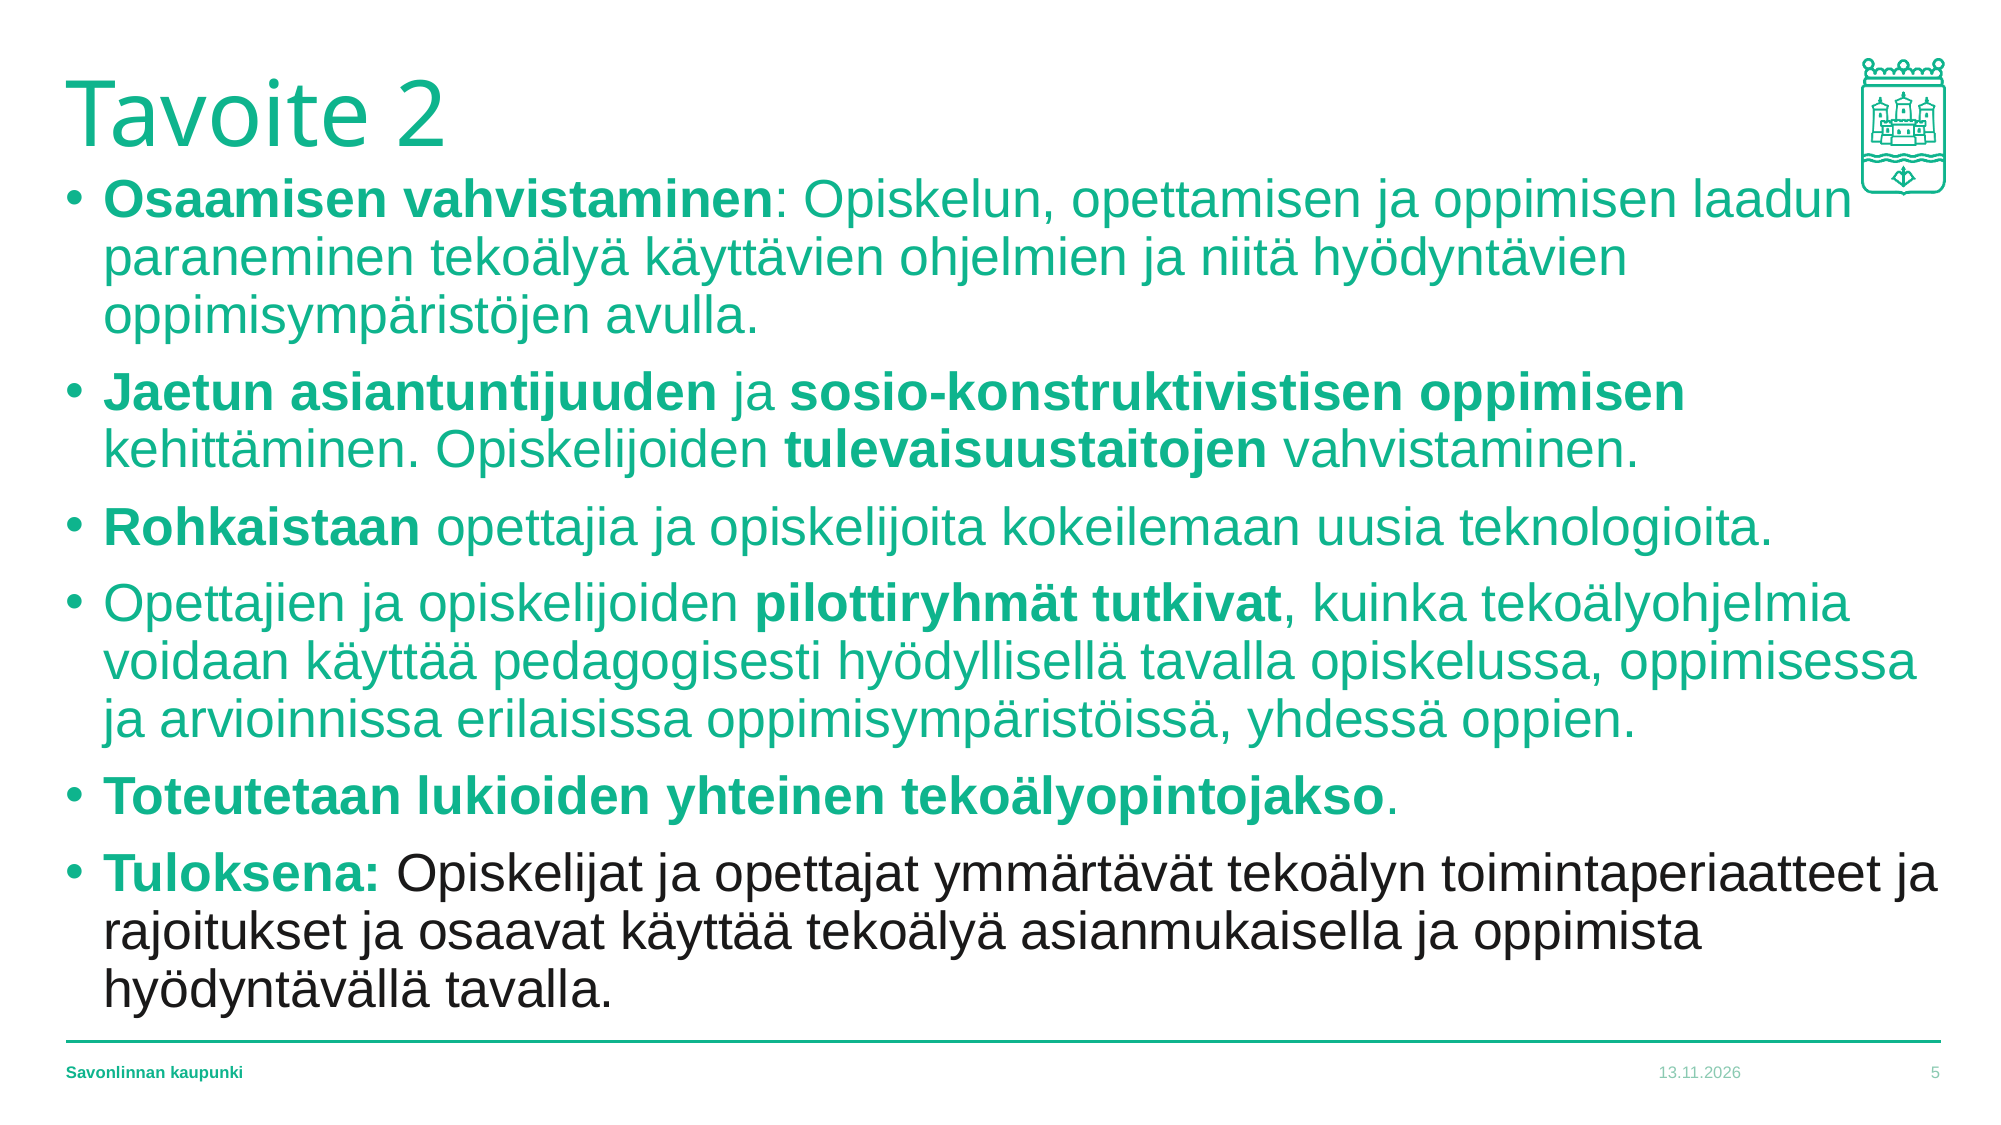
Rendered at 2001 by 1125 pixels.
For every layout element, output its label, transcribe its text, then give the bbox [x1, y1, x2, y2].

list Osaamisen vahvistaminen: Opiskelun, opettamisen ja oppimisen laadun paraneminen tekoälyä käyttävien ohjelmien ja niitä hyödyntävien oppimisympäristöjen avulla. Jaetun asiantuntijuuden ja sosio-konstruktivistisen oppimisen kehittäminen. Opiskelijoiden tulevaisuustaitojen vahvistaminen. Rohkaistaan opettajia ja opiskelijoita kokeilemaan uusia teknologioita. Opettajien ja opiskelijoiden pilottiryhmät tutkivat, kuinka tekoälyohjelmia voidaan käyttää pedagogisesti hyödyllisellä tavalla opiskelussa, oppimisessa ja arvioinnissa erilaisissa oppimisympäristöissä, yhdessä oppien. Toteutetaan lukioiden yhteinen tekoälyopintojakso. Tuloksena: Opiskelijat ja opettajat ymmärtävät tekoälyn toimintaperiaatteet ja rajoitukset ja osaavat käyttää tekoälyä asianmukaisella ja oppimista hyödyntävällä tavalla. [50, 163, 1955, 1072]
title Tavoite 2 [50, 59, 1788, 163]
slide_number 5 [1880, 1041, 1955, 1102]
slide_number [1643, 1042, 1760, 1102]
picture [1861, 58, 1946, 163]
